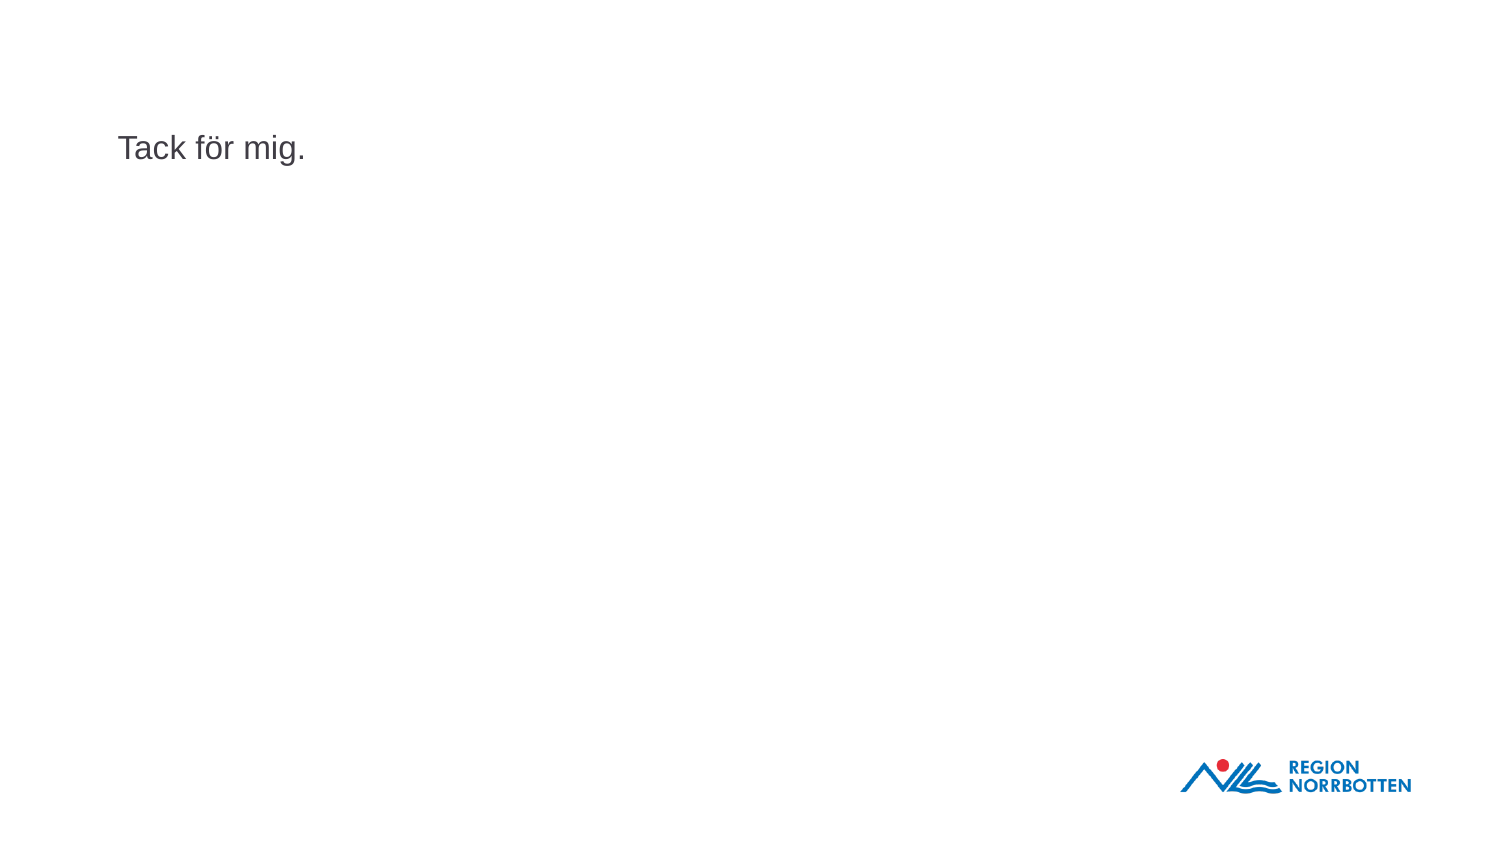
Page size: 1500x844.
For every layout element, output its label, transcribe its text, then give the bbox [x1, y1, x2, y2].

list Tack för mig. [102, 58, 1416, 716]
picture [1170, 749, 1423, 803]
